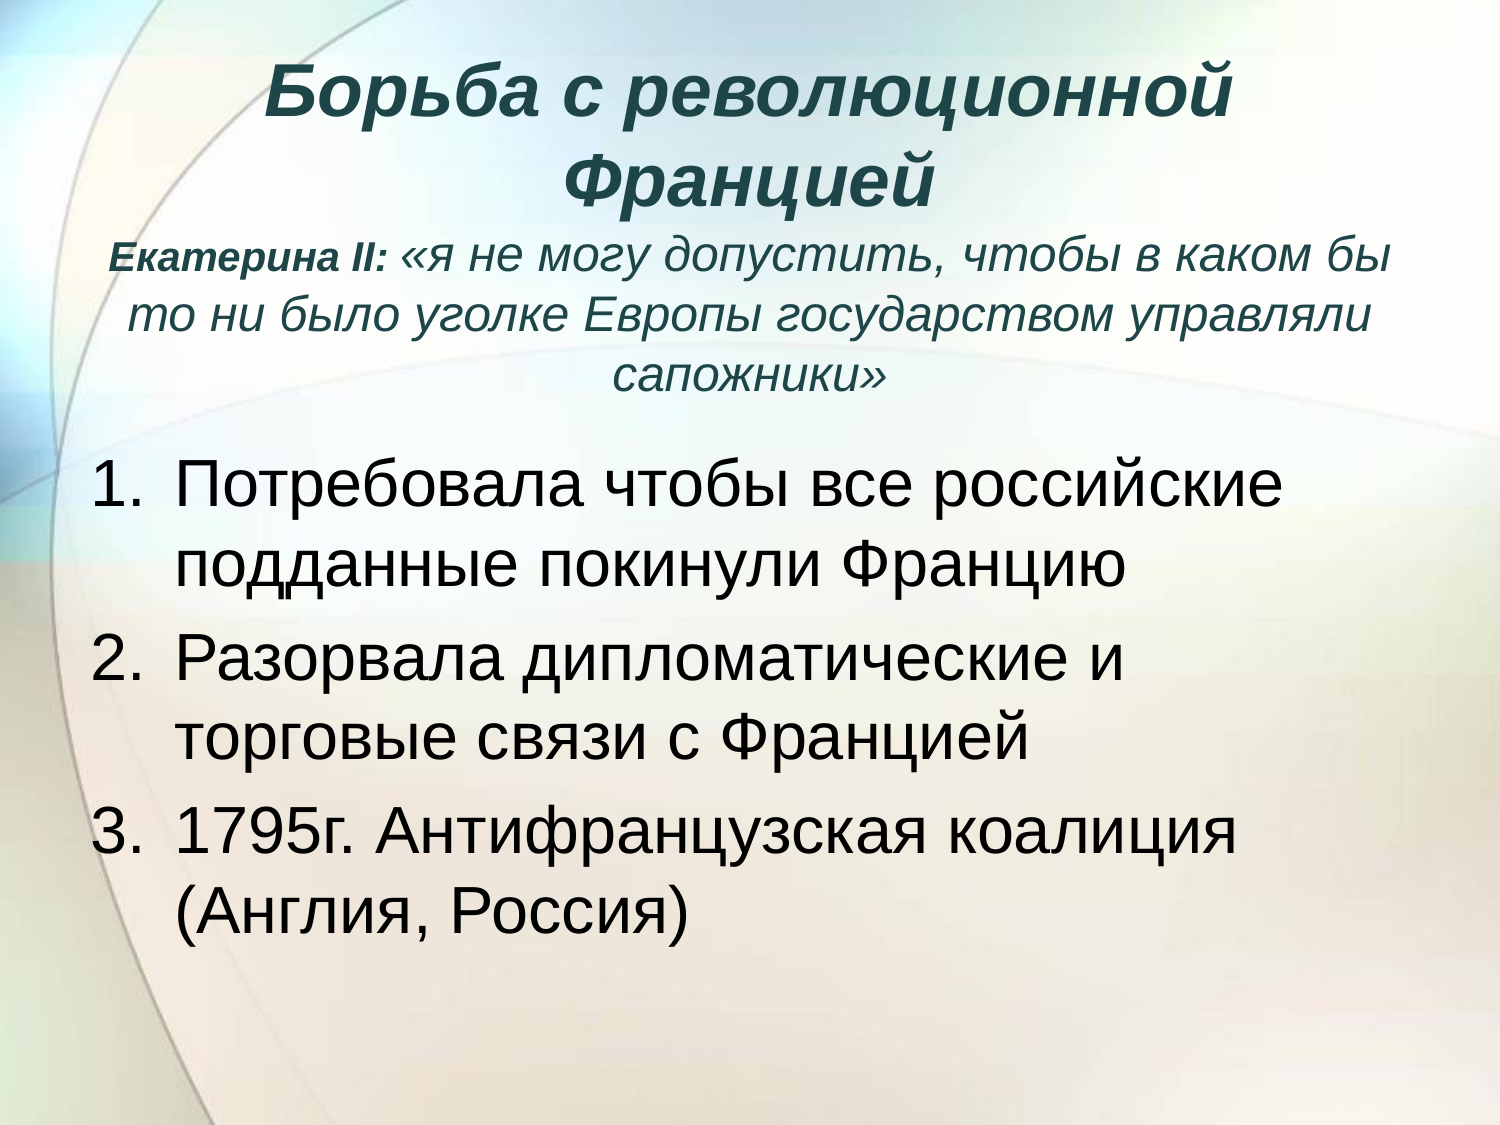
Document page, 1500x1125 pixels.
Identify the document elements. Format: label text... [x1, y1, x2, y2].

title Борьба с революционной Францией Екатерина II: «я не могу допустить, чтобы в каком бы то ни было уголке Европы государством управляли сапожники» [75, 45, 1425, 398]
list Потребовала чтобы все российские подданные покинули Францию Разорвала дипломатические и торговые связи с Францией 1795г. Антифранцузская коалиция (Англия, Россия) [75, 432, 1425, 1005]
picture [0, 0, 1500, 1125]
